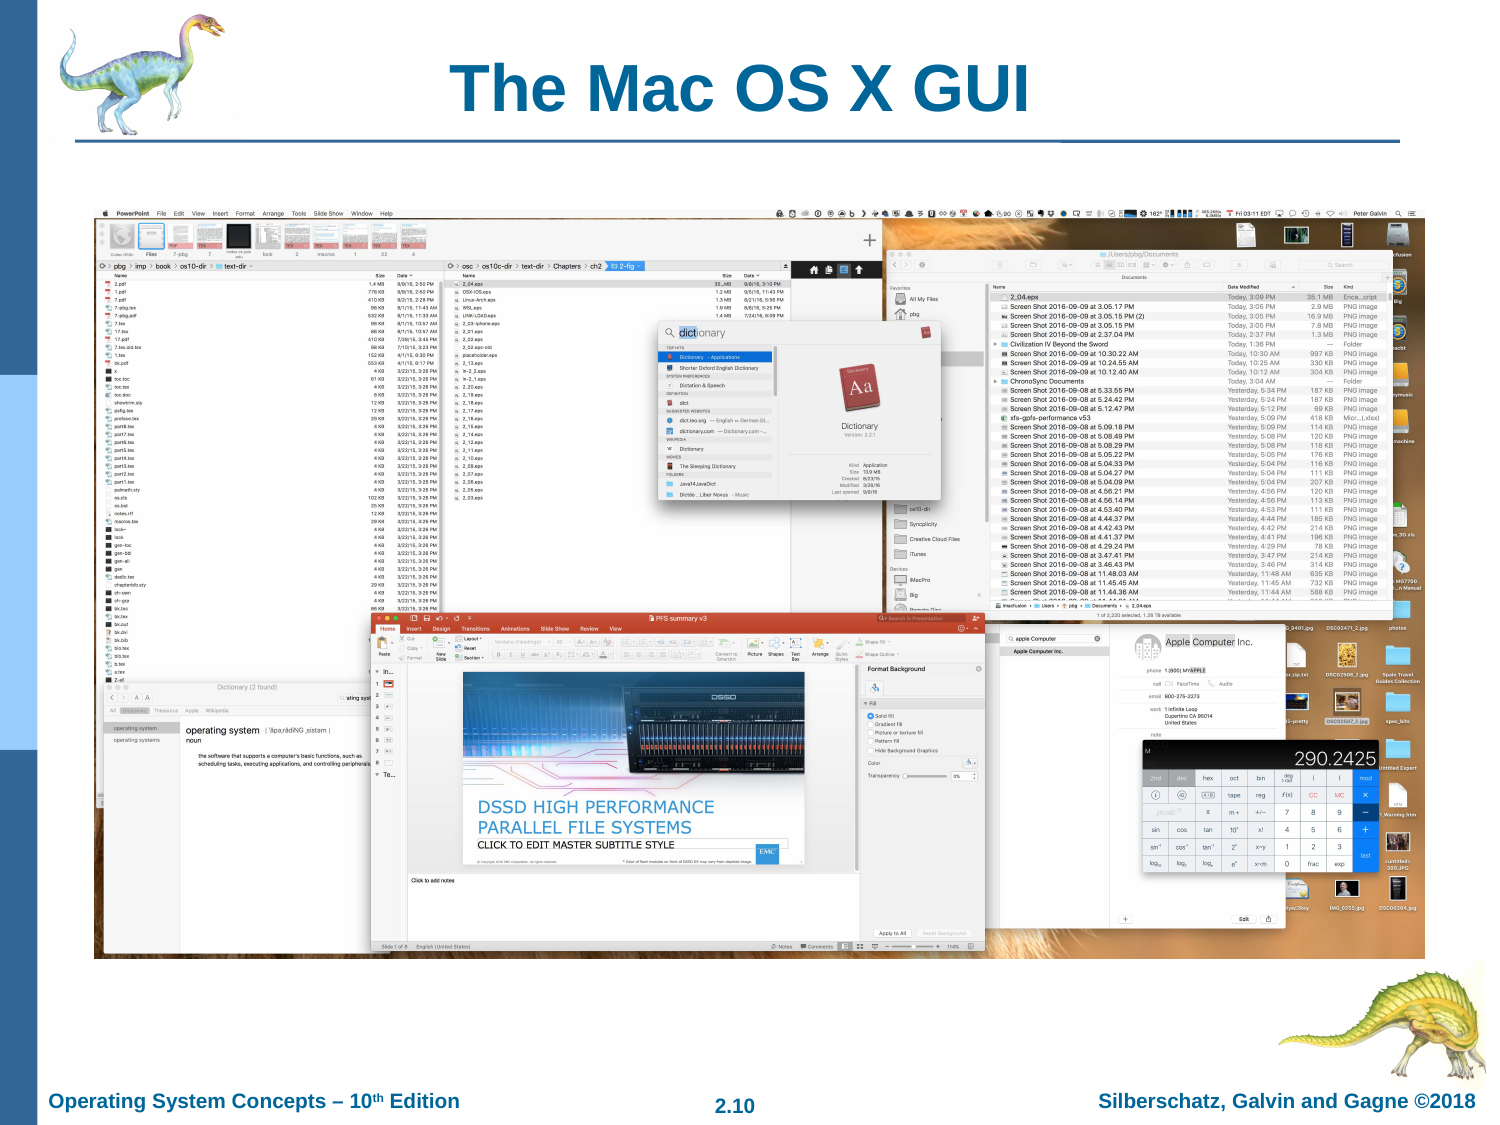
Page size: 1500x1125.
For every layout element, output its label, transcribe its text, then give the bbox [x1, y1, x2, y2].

picture [46, 0, 243, 149]
title The Mac OS X GUI [75, 37, 1406, 132]
picture [93, 209, 1486, 1090]
